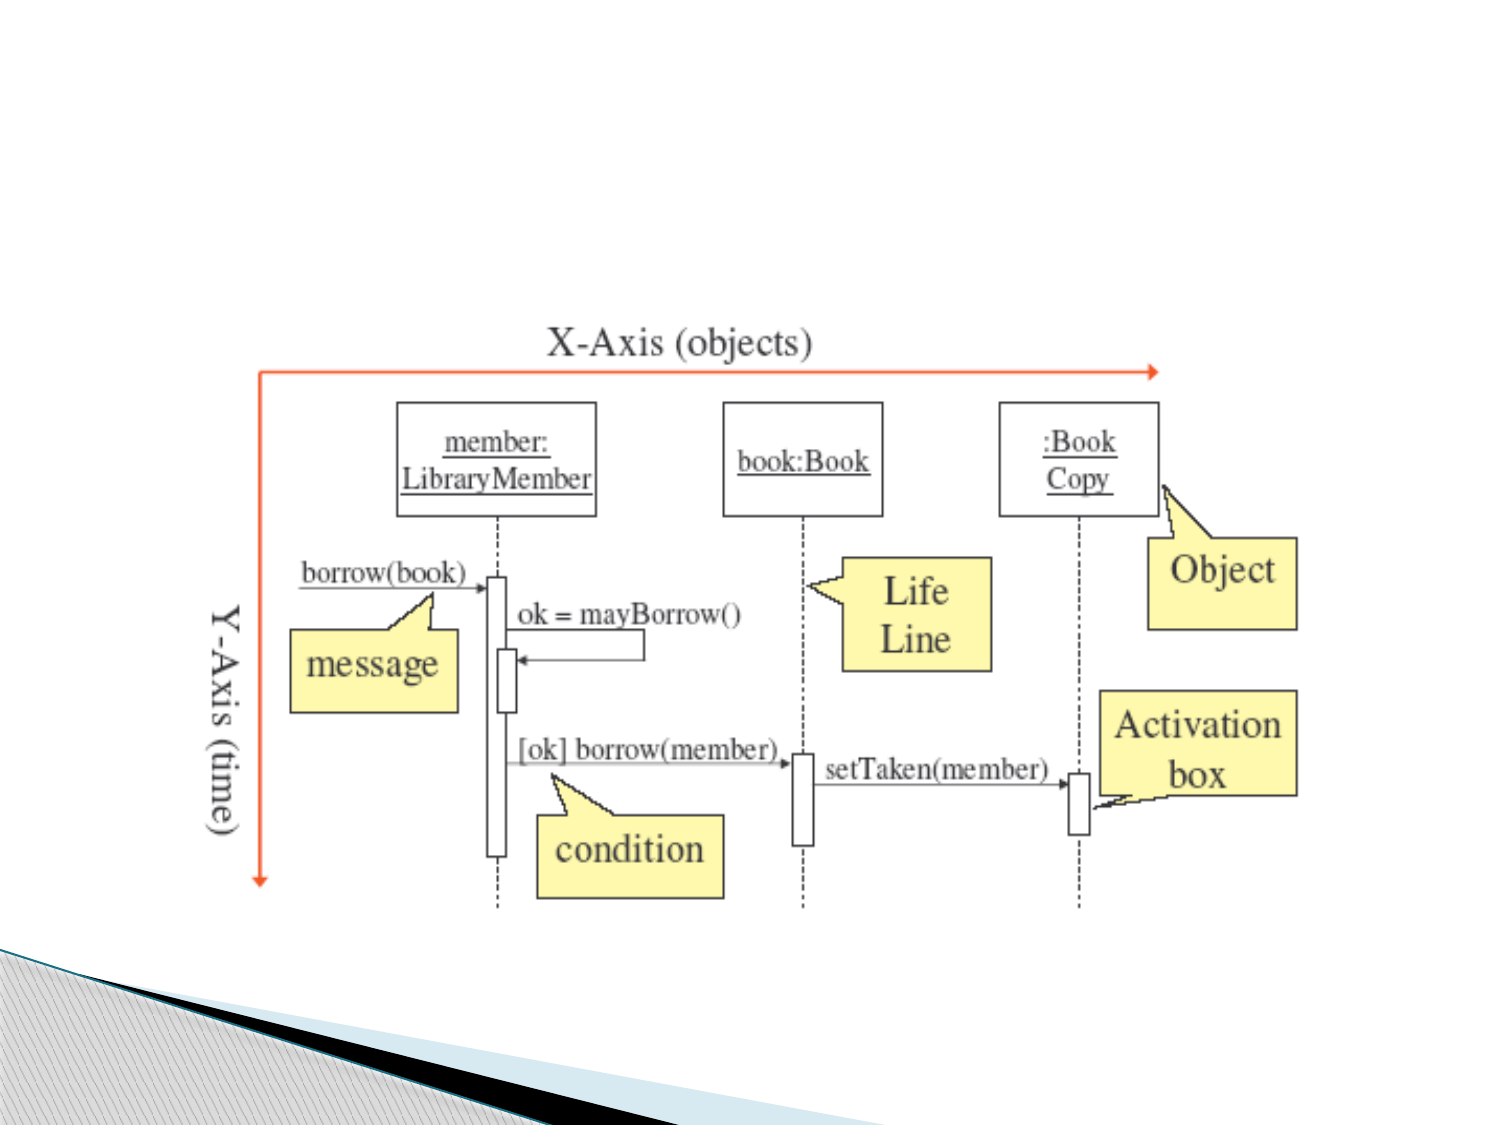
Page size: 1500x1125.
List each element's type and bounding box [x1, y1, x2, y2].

list [175, 269, 1313, 962]
